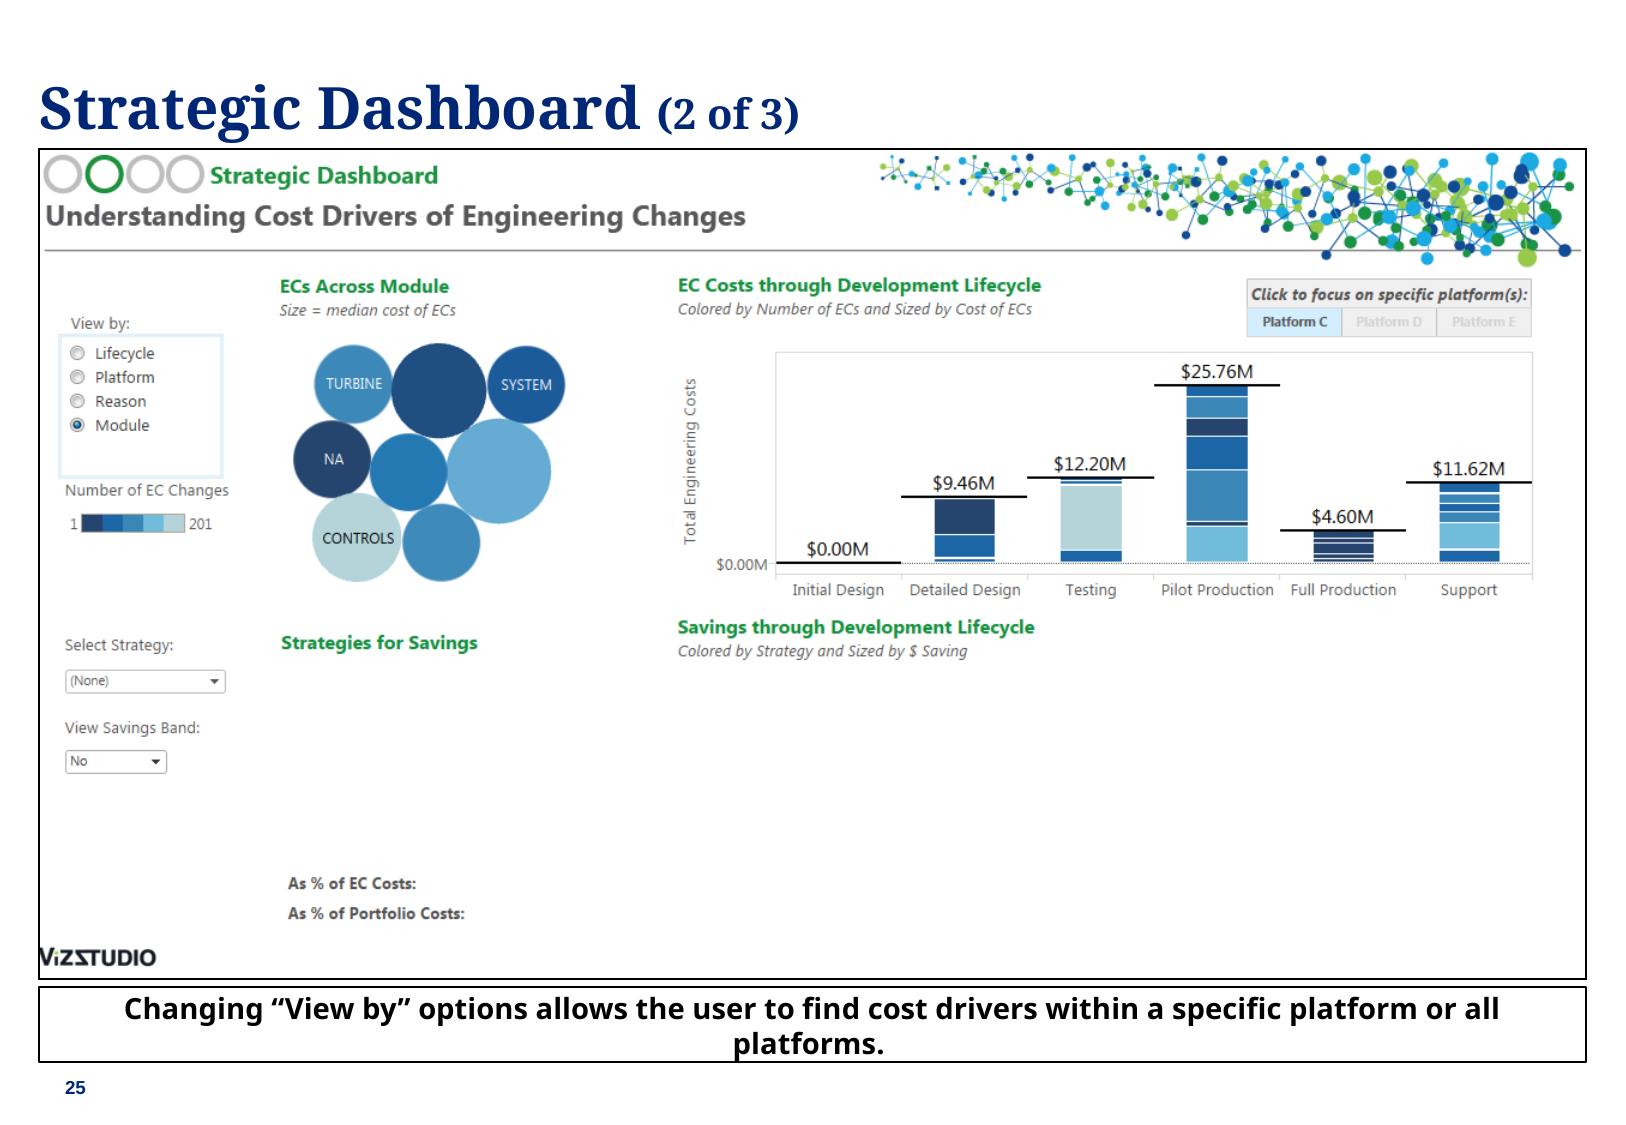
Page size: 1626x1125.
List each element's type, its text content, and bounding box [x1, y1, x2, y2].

title Strategic Dashboard (2 of 3) [39, 70, 1551, 126]
text_box Changing “View by” options allows the user to find cost drivers within a specific platform or all platforms. [37, 985, 1588, 1064]
picture [39, 149, 1586, 979]
slide_number 25 [64, 1074, 95, 1099]
